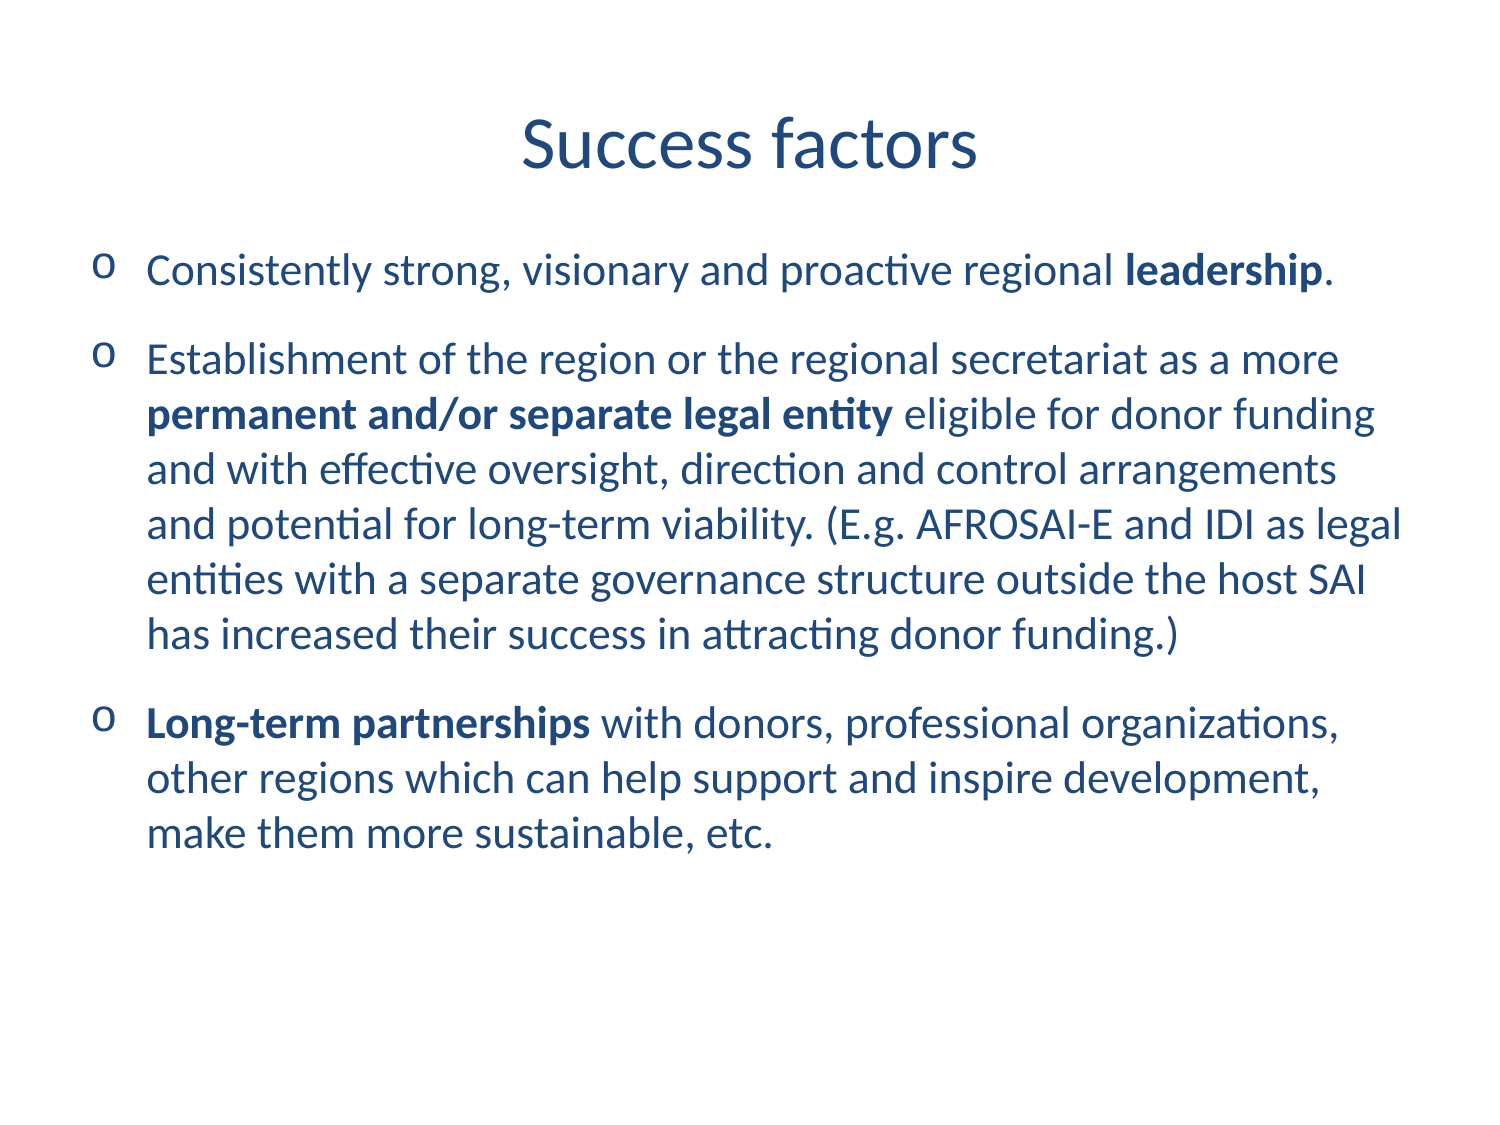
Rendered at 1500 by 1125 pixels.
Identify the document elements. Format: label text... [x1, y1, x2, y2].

title Success factors [75, 45, 1425, 231]
list Consistently strong, visionary and proactive regional leadership. Establishment of the region or the regional secretariat as a more permanent and/or separate legal entity eligible for donor funding and with effective oversight, direction and control arrangements and potential for long-term viability. (E.g. AFROSAI-E and IDI as legal entities with a separate governance structure outside the host SAI has increased their success in attracting donor funding.) Long-term partnerships with donors, professional organizations, other regions which can help support and inspire development, make them more sustainable, etc. [75, 231, 1425, 975]
